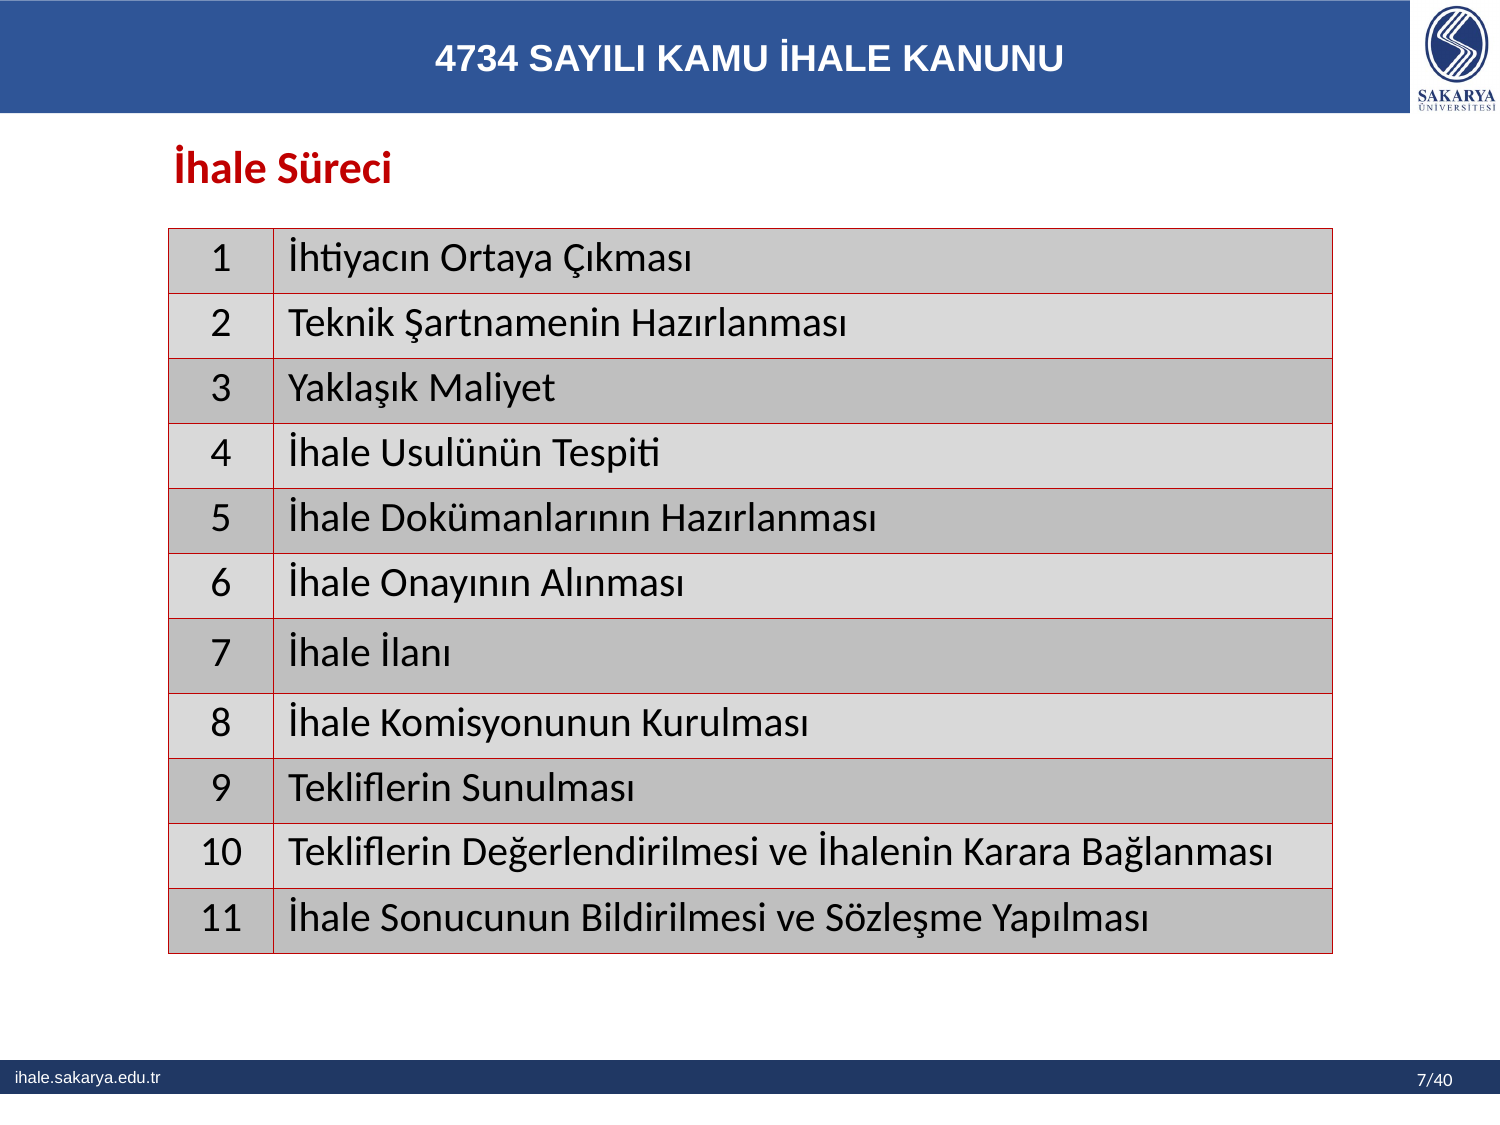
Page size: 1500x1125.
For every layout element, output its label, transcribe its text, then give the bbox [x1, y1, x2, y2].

table_cell 11 [169, 889, 273, 953]
table_cell 7 [169, 619, 273, 693]
table_cell 4 [169, 424, 273, 488]
table_header 1 [169, 229, 273, 293]
table_cell 10 [169, 824, 273, 888]
table_cell Yaklaşık Maliyet [274, 359, 1332, 423]
table_cell 8 [169, 694, 273, 758]
table_cell 3 [169, 359, 273, 423]
table_cell İhale Dokümanlarının Hazırlanması [274, 489, 1332, 553]
table_cell 6 [169, 554, 273, 618]
table_cell 9 [169, 759, 273, 823]
table_cell Teknik Şartnamenin Hazırlanması [274, 294, 1332, 358]
table_cell İhale Usulünün Tespiti [274, 424, 1332, 488]
table_cell İhale Komisyonunun Kurulması [274, 694, 1332, 758]
table_cell 2 [169, 294, 273, 358]
table_cell Tekliflerin Sunulması [274, 759, 1332, 823]
table_cell 5 [169, 489, 273, 553]
table_cell İhale İlanı [274, 619, 1332, 693]
table_cell İhale Sonucunun Bildirilmesi ve Sözleşme Yapılması [274, 889, 1332, 953]
title İhale Süreci [158, 136, 1500, 208]
picture [1410, 0, 1500, 114]
table_cell Tekliflerin Değerlendirilmesi ve İhalenin Karara Bağlanması [274, 824, 1332, 888]
table_cell İhale Onayının Alınması [274, 554, 1332, 618]
table_header İhtiyacın Ortaya Çıkması [274, 229, 1332, 293]
